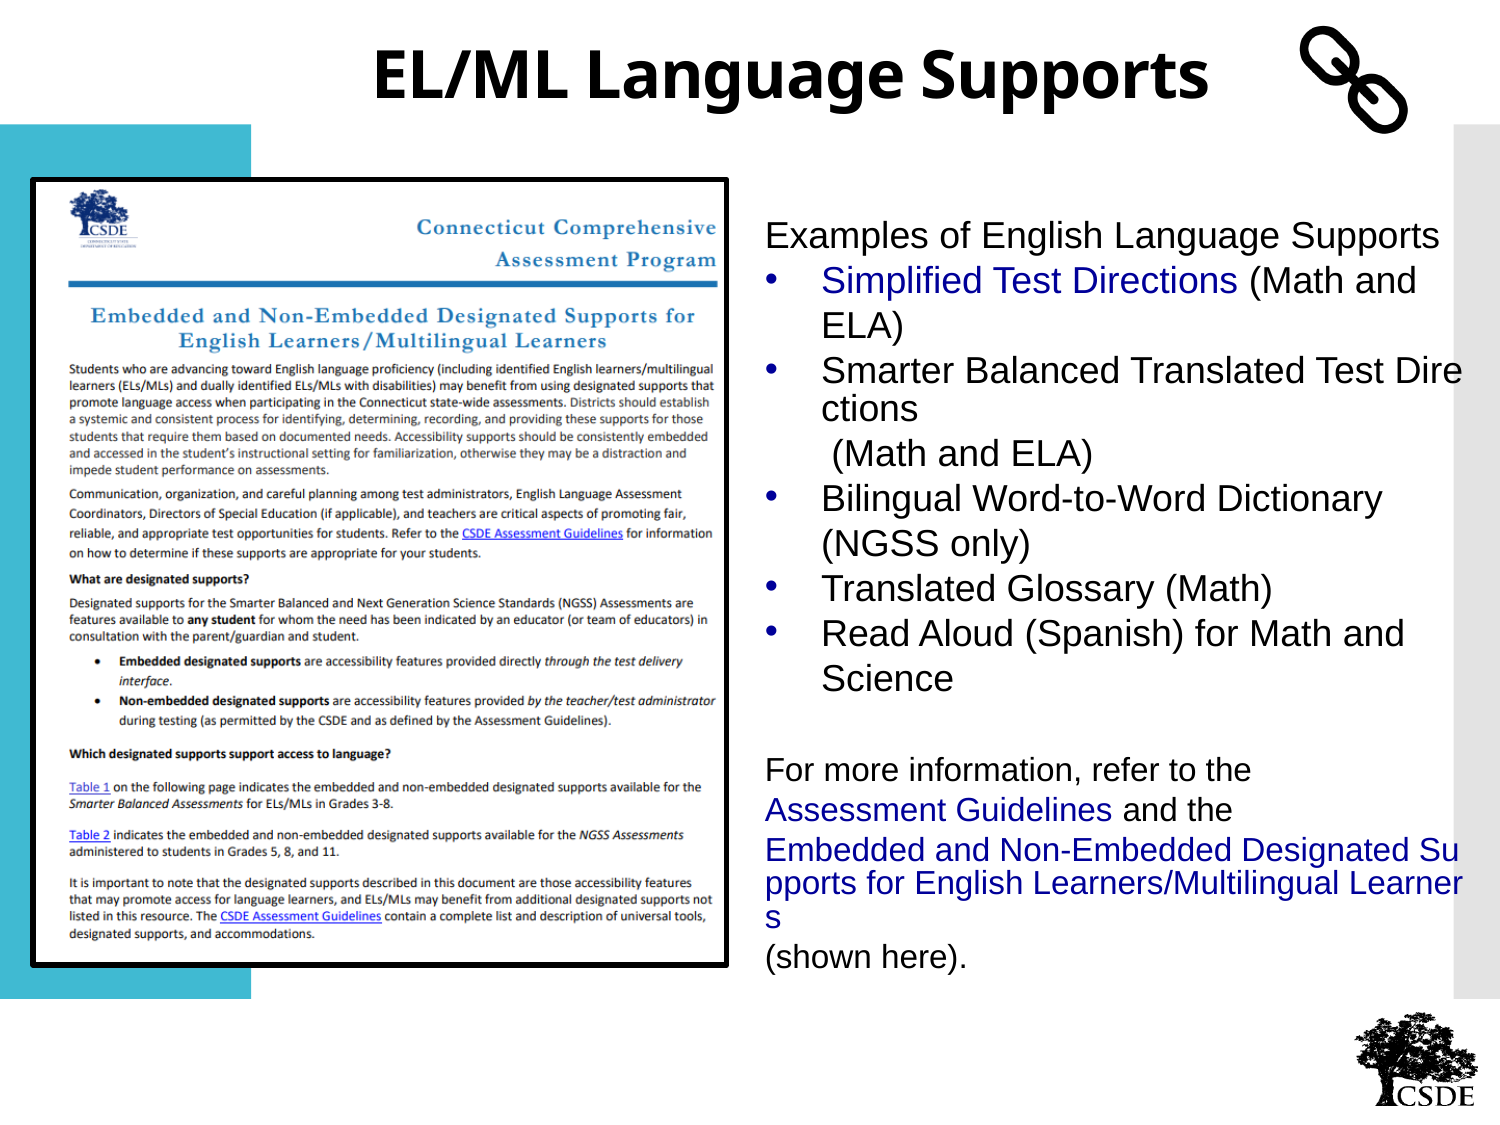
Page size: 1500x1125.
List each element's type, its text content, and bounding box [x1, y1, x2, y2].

picture [1278, 3, 1430, 155]
title EL/ML Language Supports [193, 0, 1389, 155]
text_box Examples of English Language Supports Simplified Test Directions (Math and ELA) Smarter Balanced Translated Test Directions (Math and ELA) Bilingual Word-to-Word Dictionary (NGSS only) Translated Glossary (Math) Read Aloud (Spanish) for Math and Science For more information, refer to the Assessment Guidelines and the Embedded and Non-Embedded Designated Supports for English Learners/Multilingual Learners (shown here). [749, 203, 1483, 878]
picture [35, 181, 724, 963]
